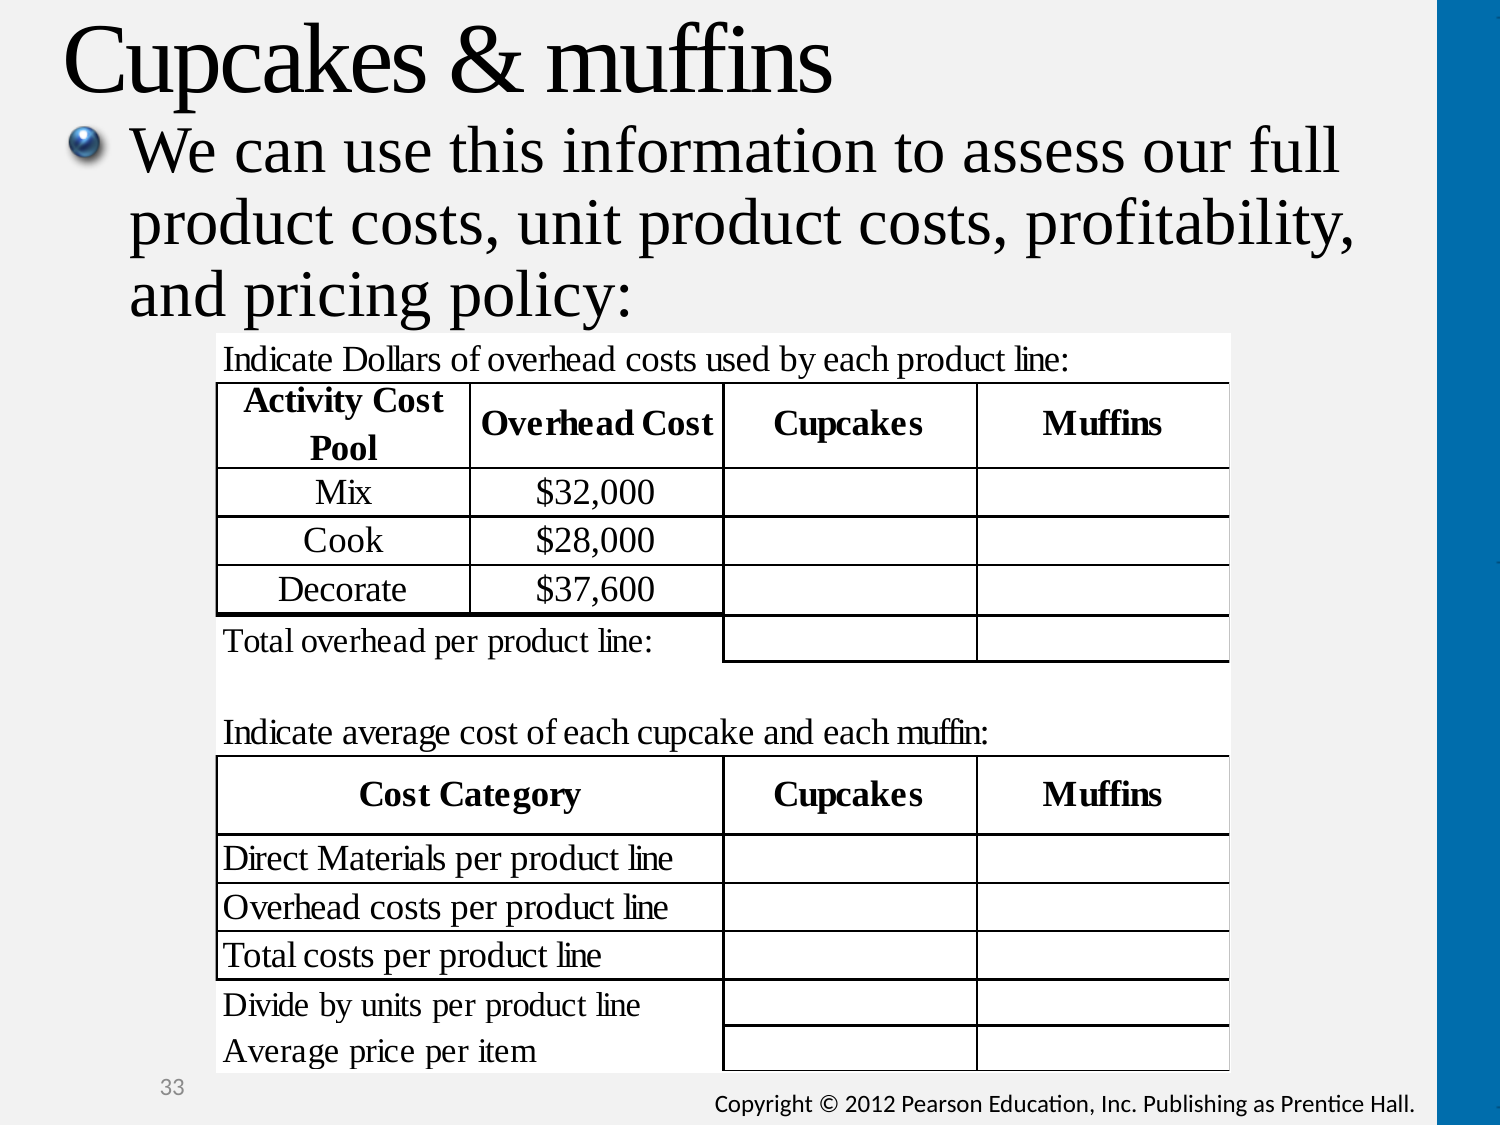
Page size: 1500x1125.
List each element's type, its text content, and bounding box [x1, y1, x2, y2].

slide_number 33 [12, 1055, 200, 1116]
picture [64, 123, 112, 171]
title Cupcakes & muffins [62, 6, 1438, 116]
list We can use this information to assess our full product costs, unit product costs, profitability, and pricing policy: [64, 114, 1440, 334]
picture [1437, 0, 1500, 1125]
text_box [215, 333, 1232, 1074]
